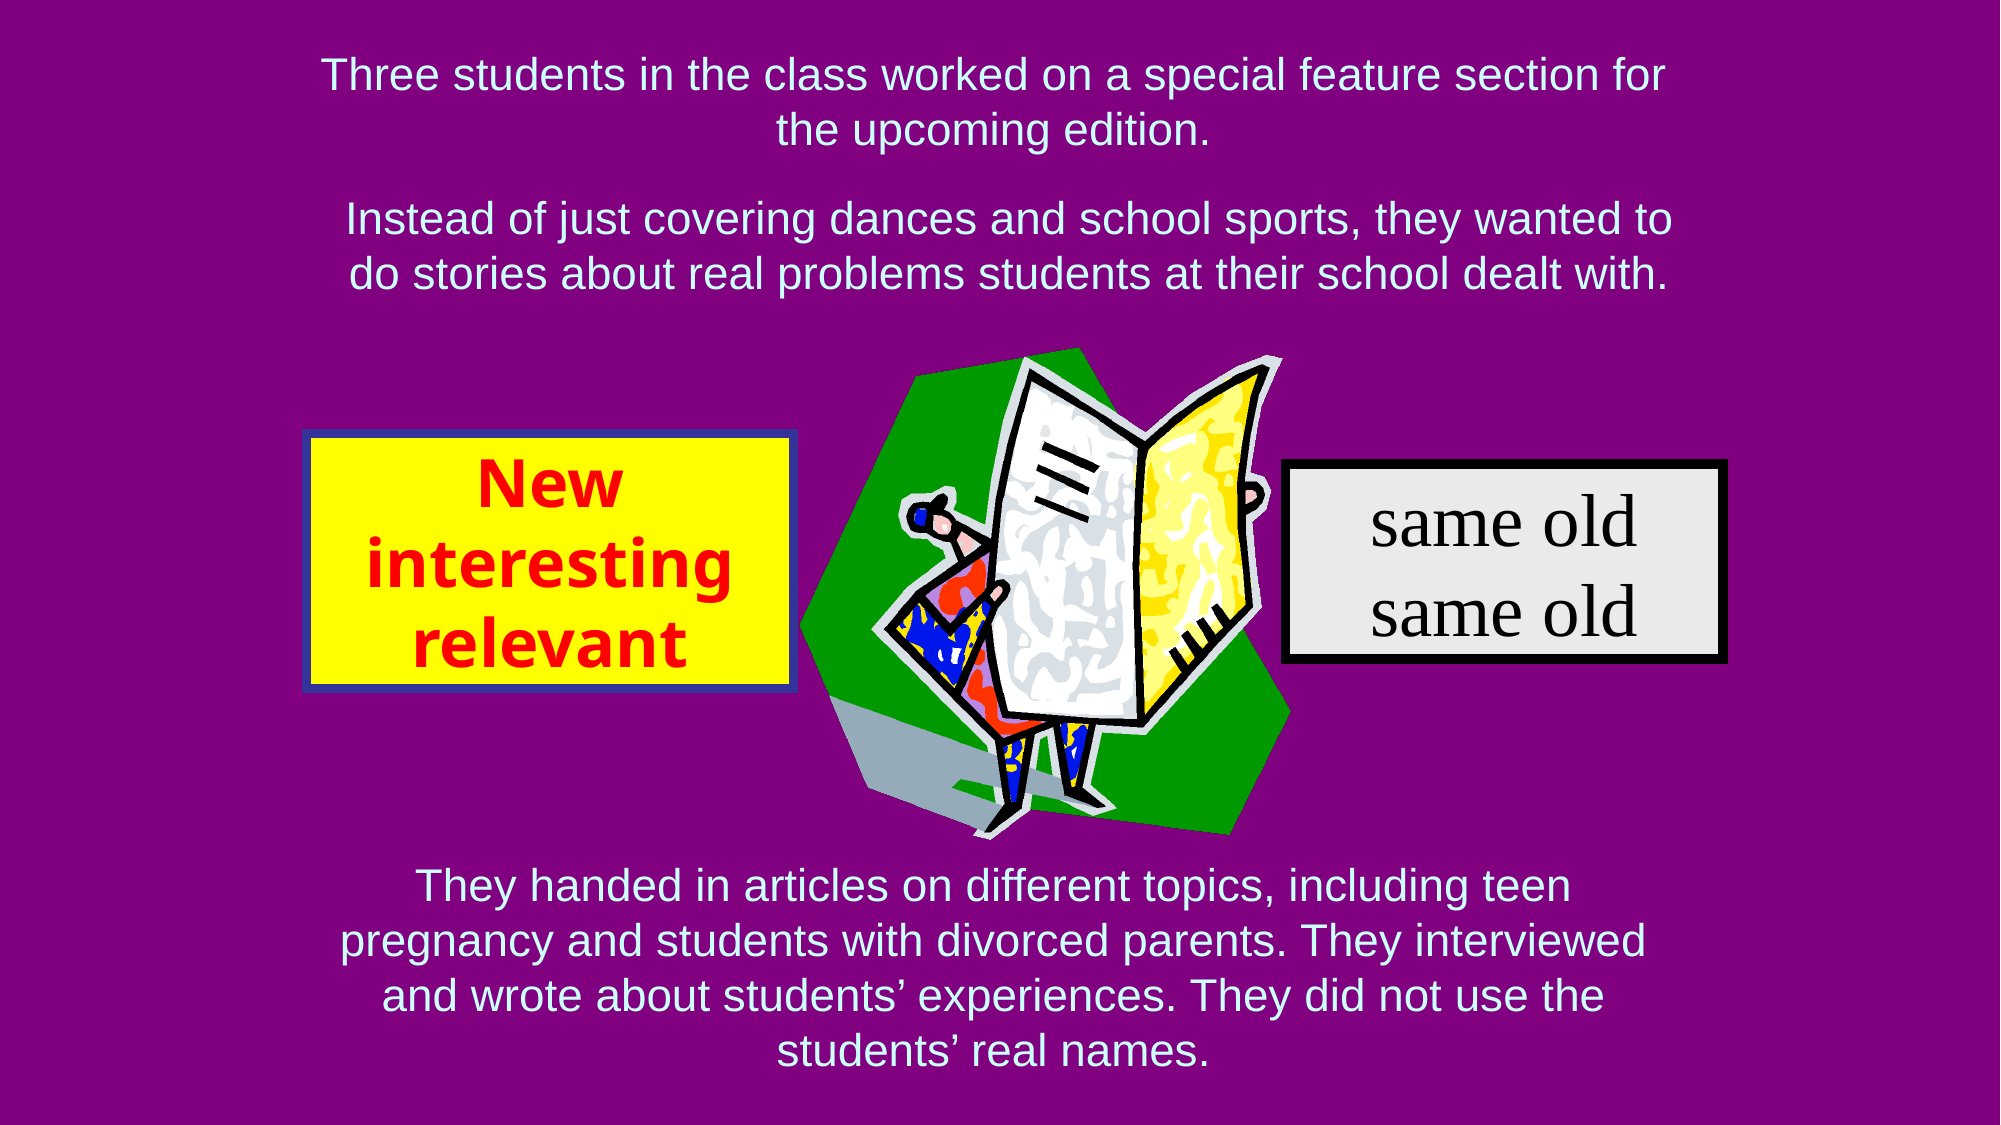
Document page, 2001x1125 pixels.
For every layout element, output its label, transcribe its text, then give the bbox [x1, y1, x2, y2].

text_box Three students in the class worked on a special feature section for the upcoming edition. [274, 37, 1713, 163]
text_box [787, 335, 1300, 849]
text_box same old same old [1304, 463, 1723, 659]
text_box Instead of just covering dances and school sports, they wanted to do stories about real problems students at their school dealt with. [306, 173, 1713, 314]
text_box New interesting relevant [306, 433, 782, 689]
text_box They handed in articles on different topics, including teen pregnancy and students with divorced parents. They interviewed and wrote about students’ experiences. They did not use the students’ real names. [306, 848, 1682, 1083]
